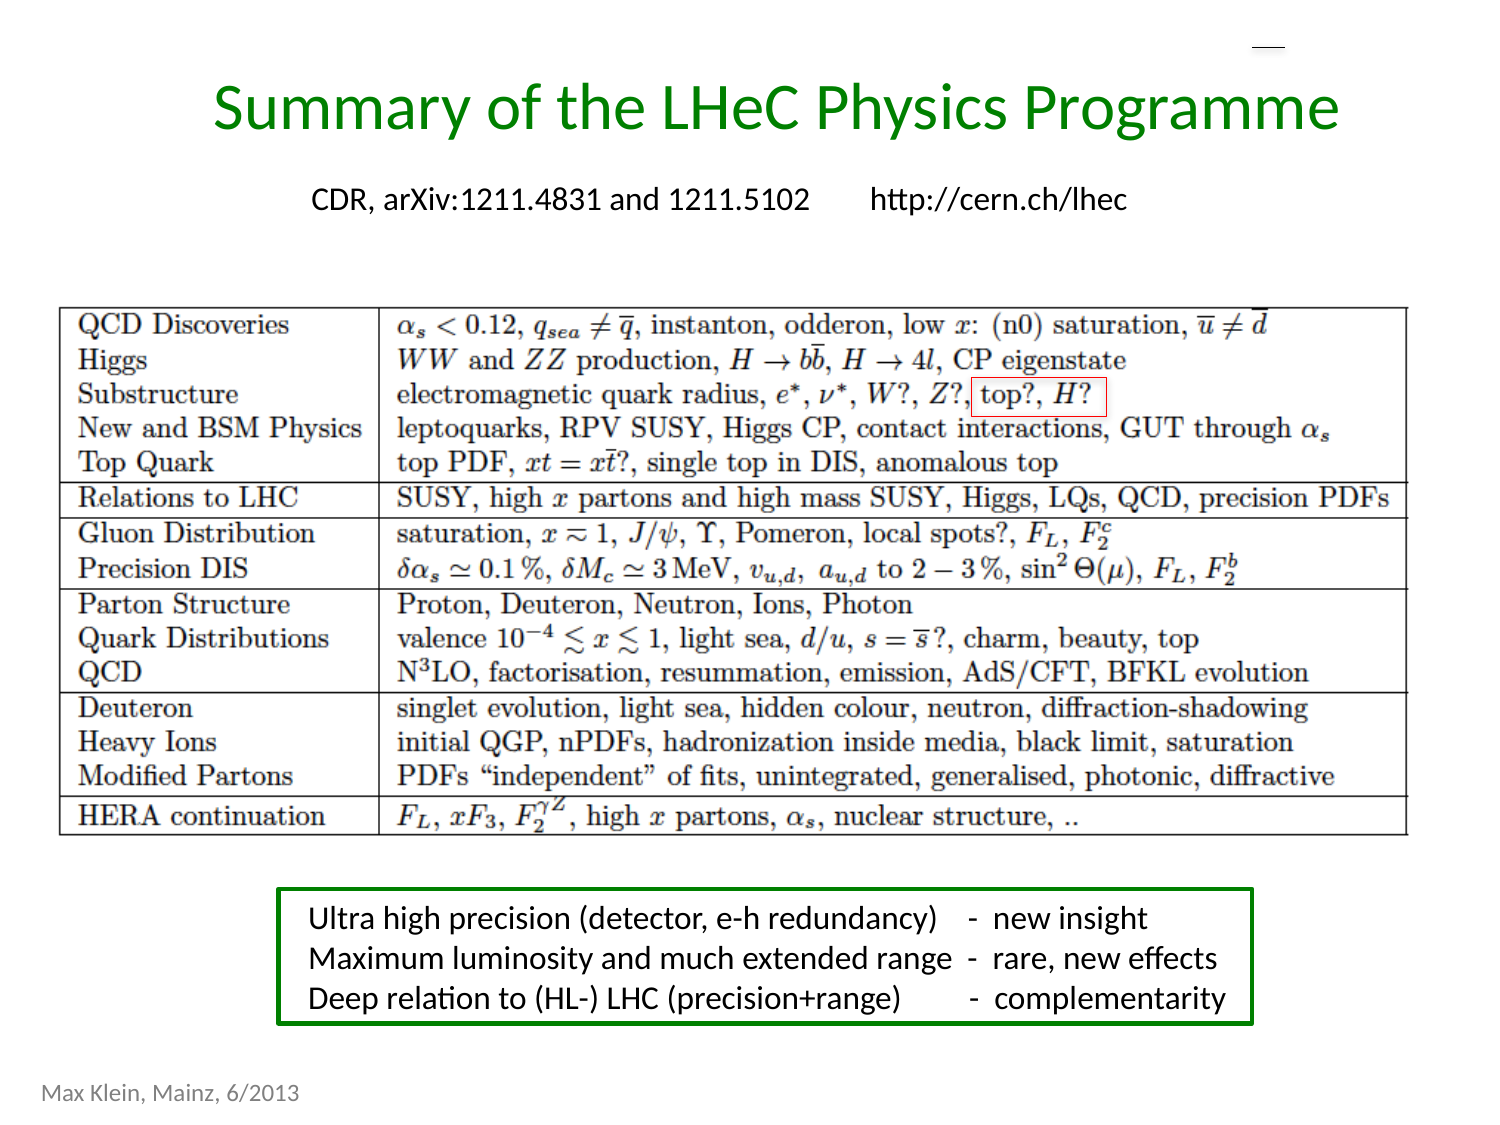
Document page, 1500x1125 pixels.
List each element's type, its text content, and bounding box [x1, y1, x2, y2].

picture [43, 291, 1419, 849]
text_box Max Klein, Mainz, 6/2013 [26, 1069, 316, 1114]
text_box CDR, arXiv:1211.4831 and 1211.5102 http://cern.ch/lhec [296, 169, 1199, 225]
text_box Summary of the LHeC Physics Programme [198, 55, 1357, 151]
text_box Ultra high precision (detector, e-h redundancy) - new insight Maximum luminosity and much extended range - rare, new effects Deep relation to (HL-) LHC (precision+range) - complementarity [278, 888, 1253, 1024]
